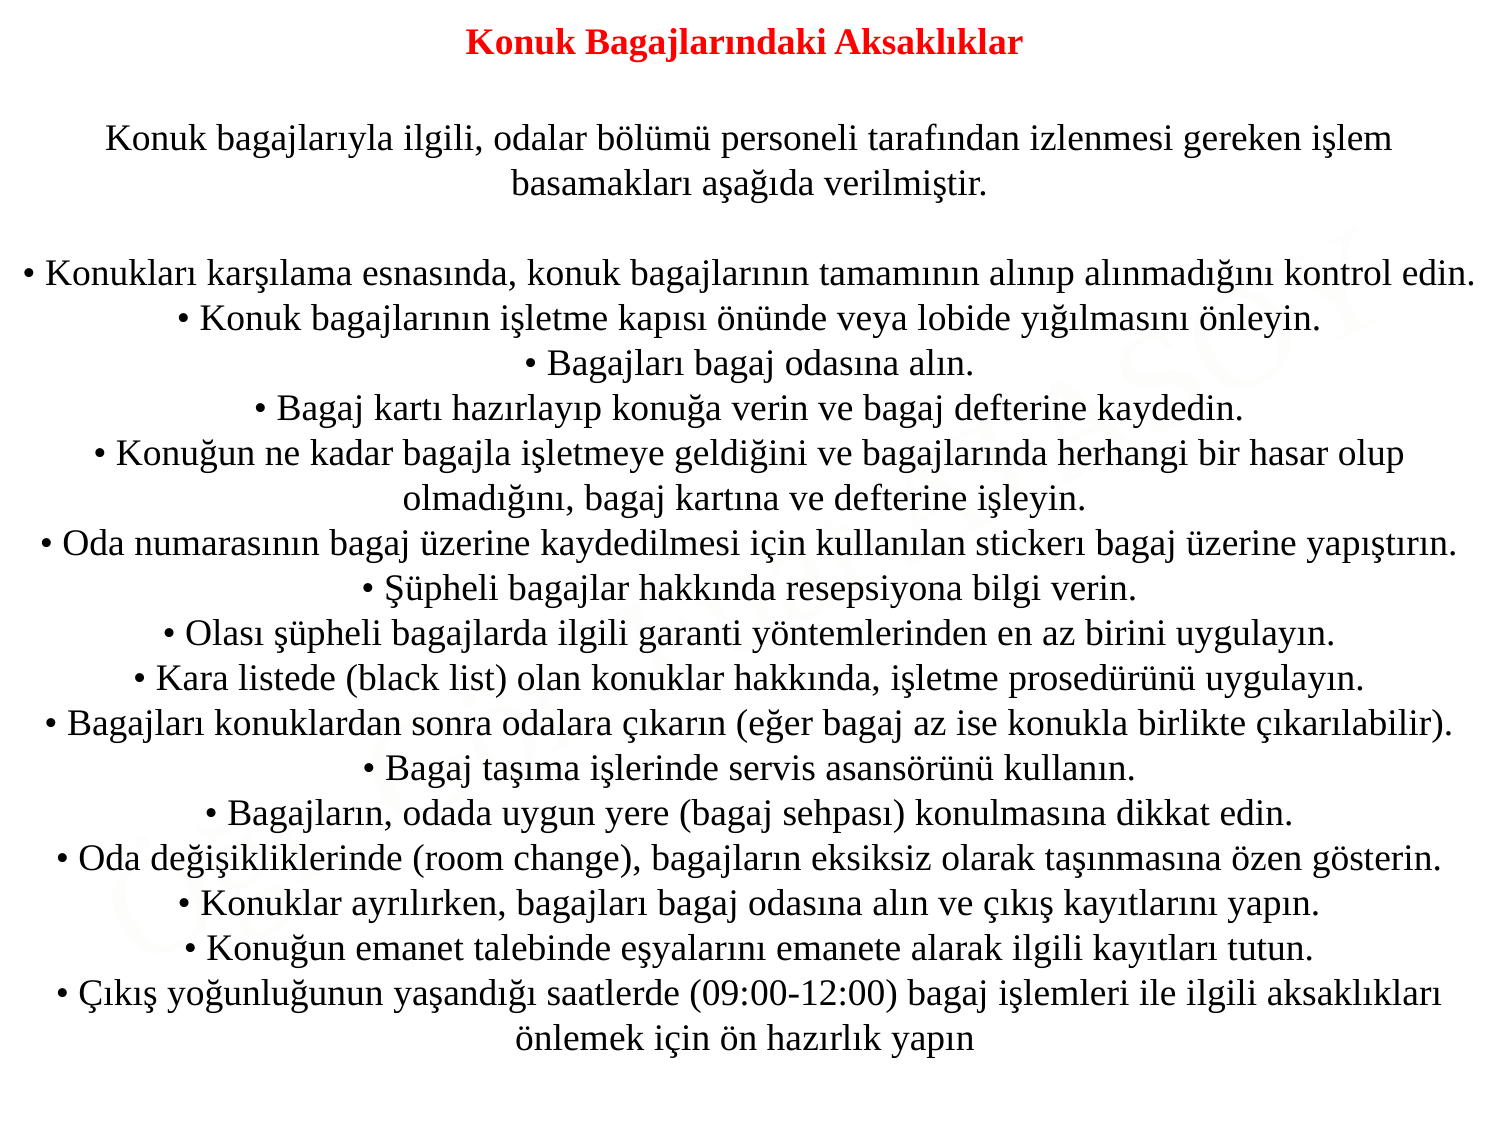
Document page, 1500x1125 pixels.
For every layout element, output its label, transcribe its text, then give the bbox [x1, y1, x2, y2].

text_box Konuk Bagajlarındaki Aksaklıklar Konuk bagajlarıyla ilgili, odalar bölümü personeli tarafından izlenmesi gereken işlem basamakları aşağıda verilmiştir. • Konukları karşılama esnasında, konuk bagajlarının tamamının alınıp alınmadığını kontrol edin. • Konuk bagajlarının işletme kapısı önünde veya lobide yığılmasını önleyin. • Bagajları bagaj odasına alın. • Bagaj kartı hazırlayıp konuğa verin ve bagaj defterine kaydedin. • Konuğun ne kadar bagajla işletmeye geldiğini ve bagajlarında herhangi bir hasar olup olmadığını, bagaj kartına ve defterine işleyin. • Oda numarasının bagaj üzerine kaydedilmesi için kullanılan stickerı bagaj üzerine yapıştırın. • Şüpheli bagajlar hakkında resepsiyona bilgi verin. • Olası şüpheli bagajlarda ilgili garanti yöntemlerinden en az birini uygulayın. • Kara listede (black list) olan konuklar hakkında, işletme prosedürünü uygulayın. • Bagajları konuklardan sonra odalara çıkarın (eğer bagaj az ise konukla birlikte çıkarılabilir). • Bagaj taşıma işlerinde servis asansörünü kullanın. • Bagajların, odada uygun yere (bagaj sehpası) konulmasına dikkat edin. • Oda değişikliklerinde (room change), bagajların eksiksiz olarak taşınmasına özen gösterin. • Konuklar ayrılırken, bagajları bagaj odasına alın ve çıkış kayıtlarını yapın. • Konuğun emanet talebinde eşyalarını emanete alarak ilgili kayıtları tutun. • Çıkış yoğunluğunun yaşandığı saatlerde (09:00-12:00) bagaj işlemleri ile ilgili aksaklıkları önlemek için ön hazırlık yapın [0, 5, 1500, 1125]
